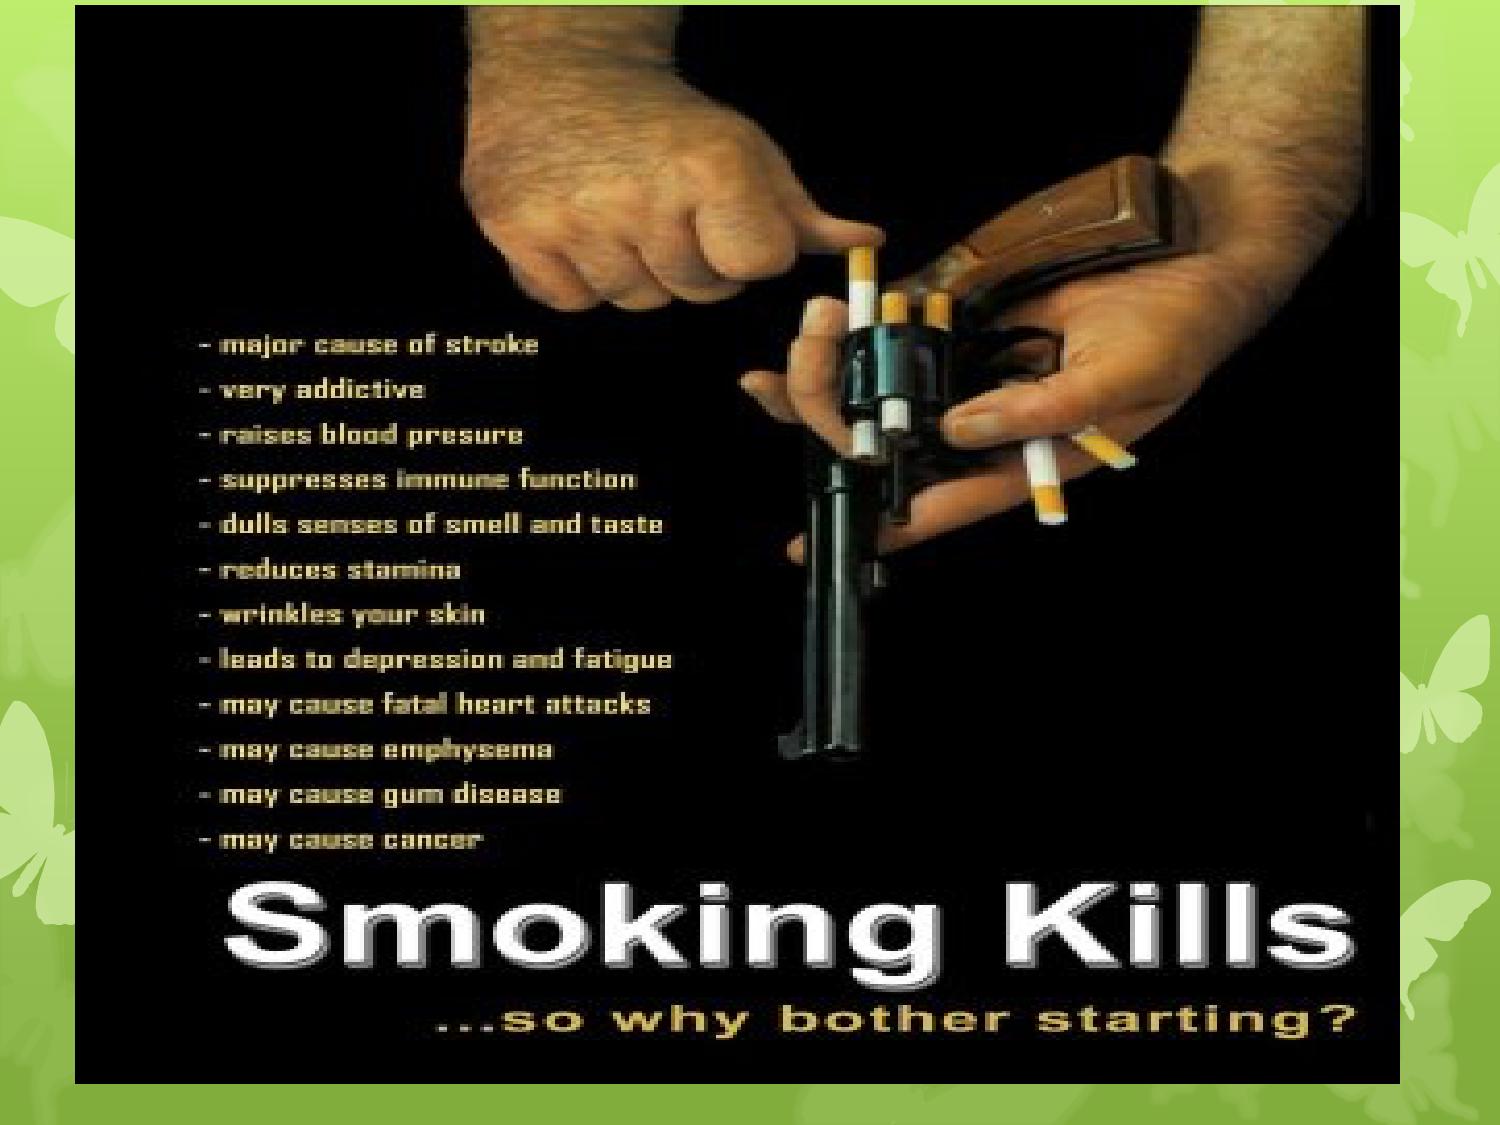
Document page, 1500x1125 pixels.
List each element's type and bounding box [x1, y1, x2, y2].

picture [74, 4, 1401, 1084]
